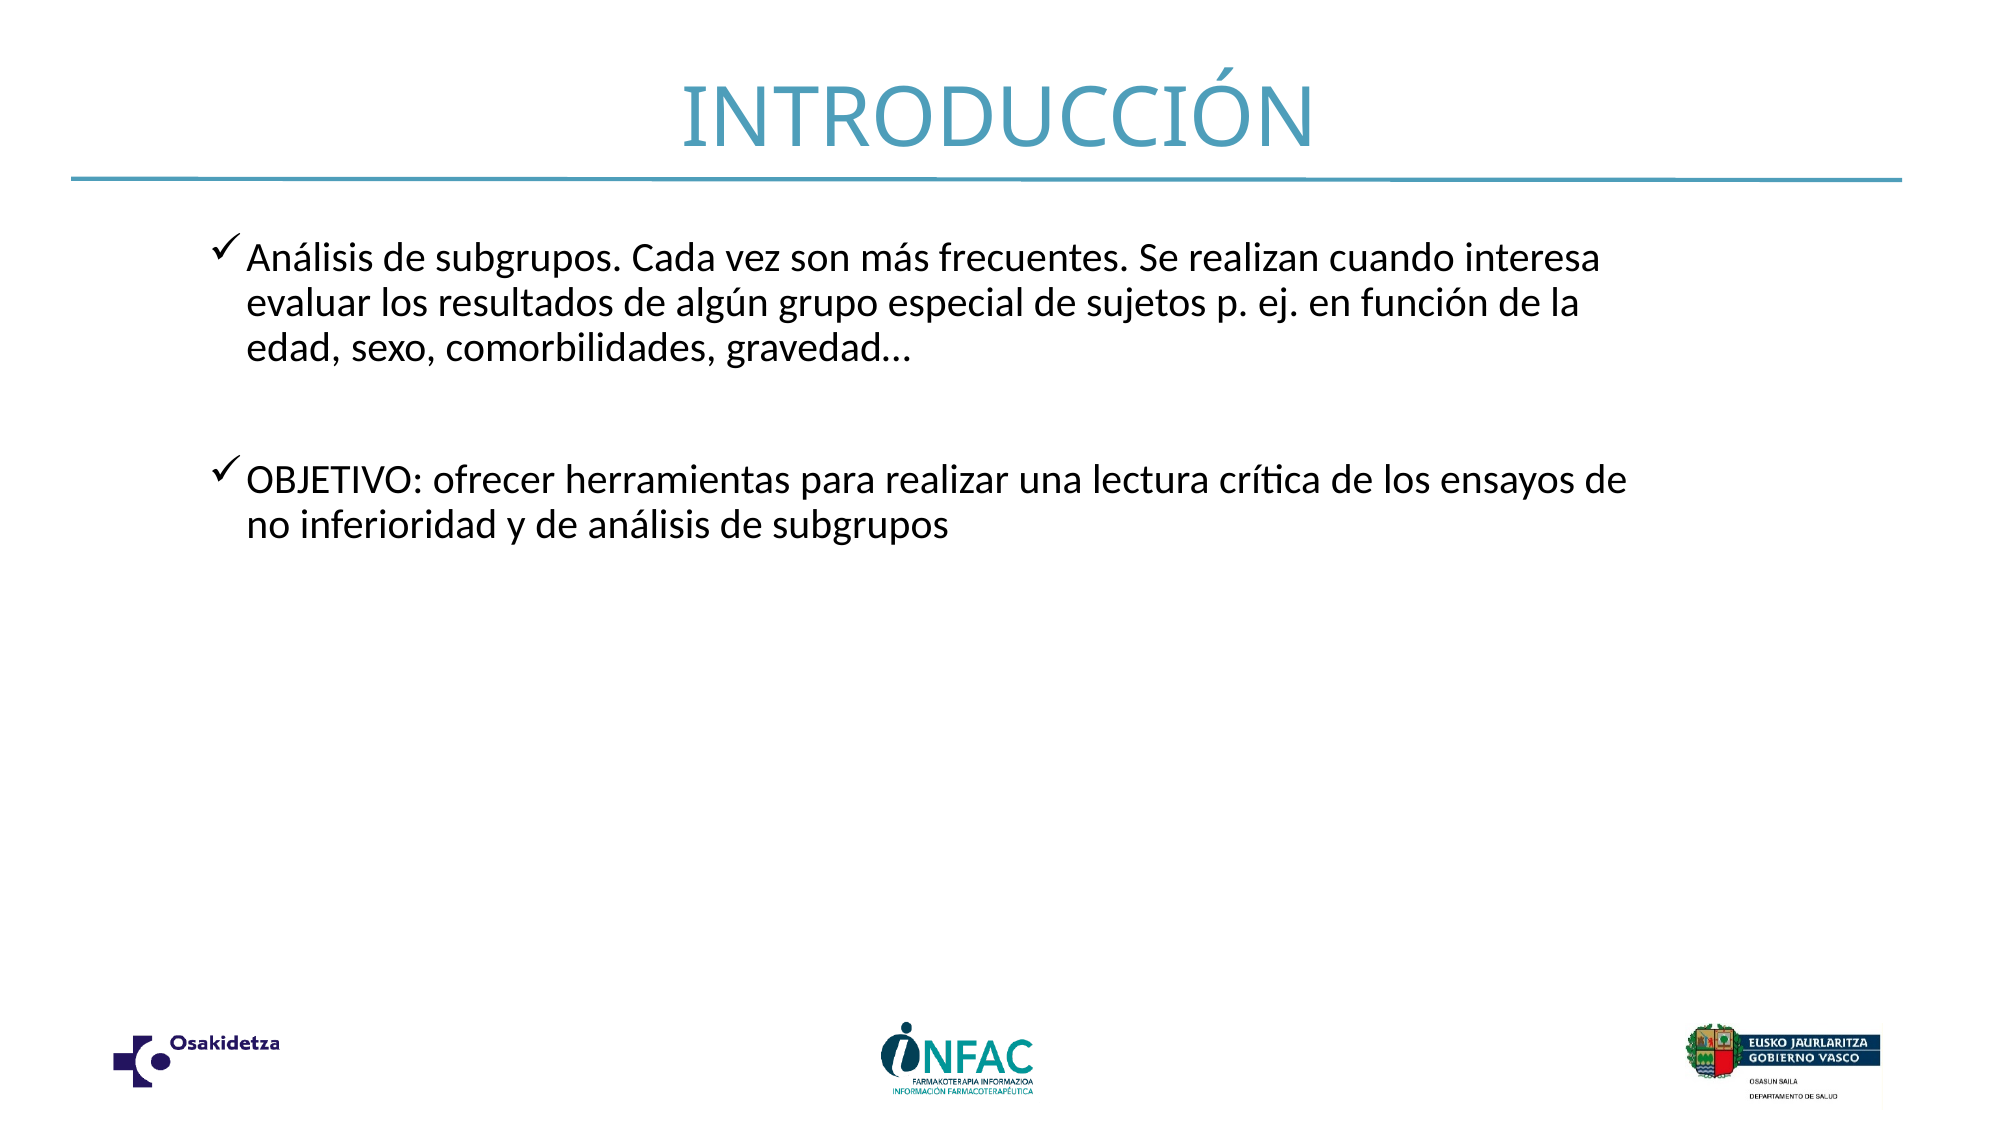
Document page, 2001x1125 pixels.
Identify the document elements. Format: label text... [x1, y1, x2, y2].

title INTRODUCCIÓN [137, 59, 1863, 177]
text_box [101, 1014, 1883, 1110]
text_box Análisis de subgrupos. Cada vez son más frecuentes. Se realizan cuando interesa evaluar los resultados de algún grupo especial de sujetos p. ej. en función de la edad, sexo, comorbilidades, gravedad… OBJETIVO: ofrecer herramientas para realizar una lectura crítica de los ensayos de no inferioridad y de análisis de subgrupos [194, 228, 1686, 1014]
